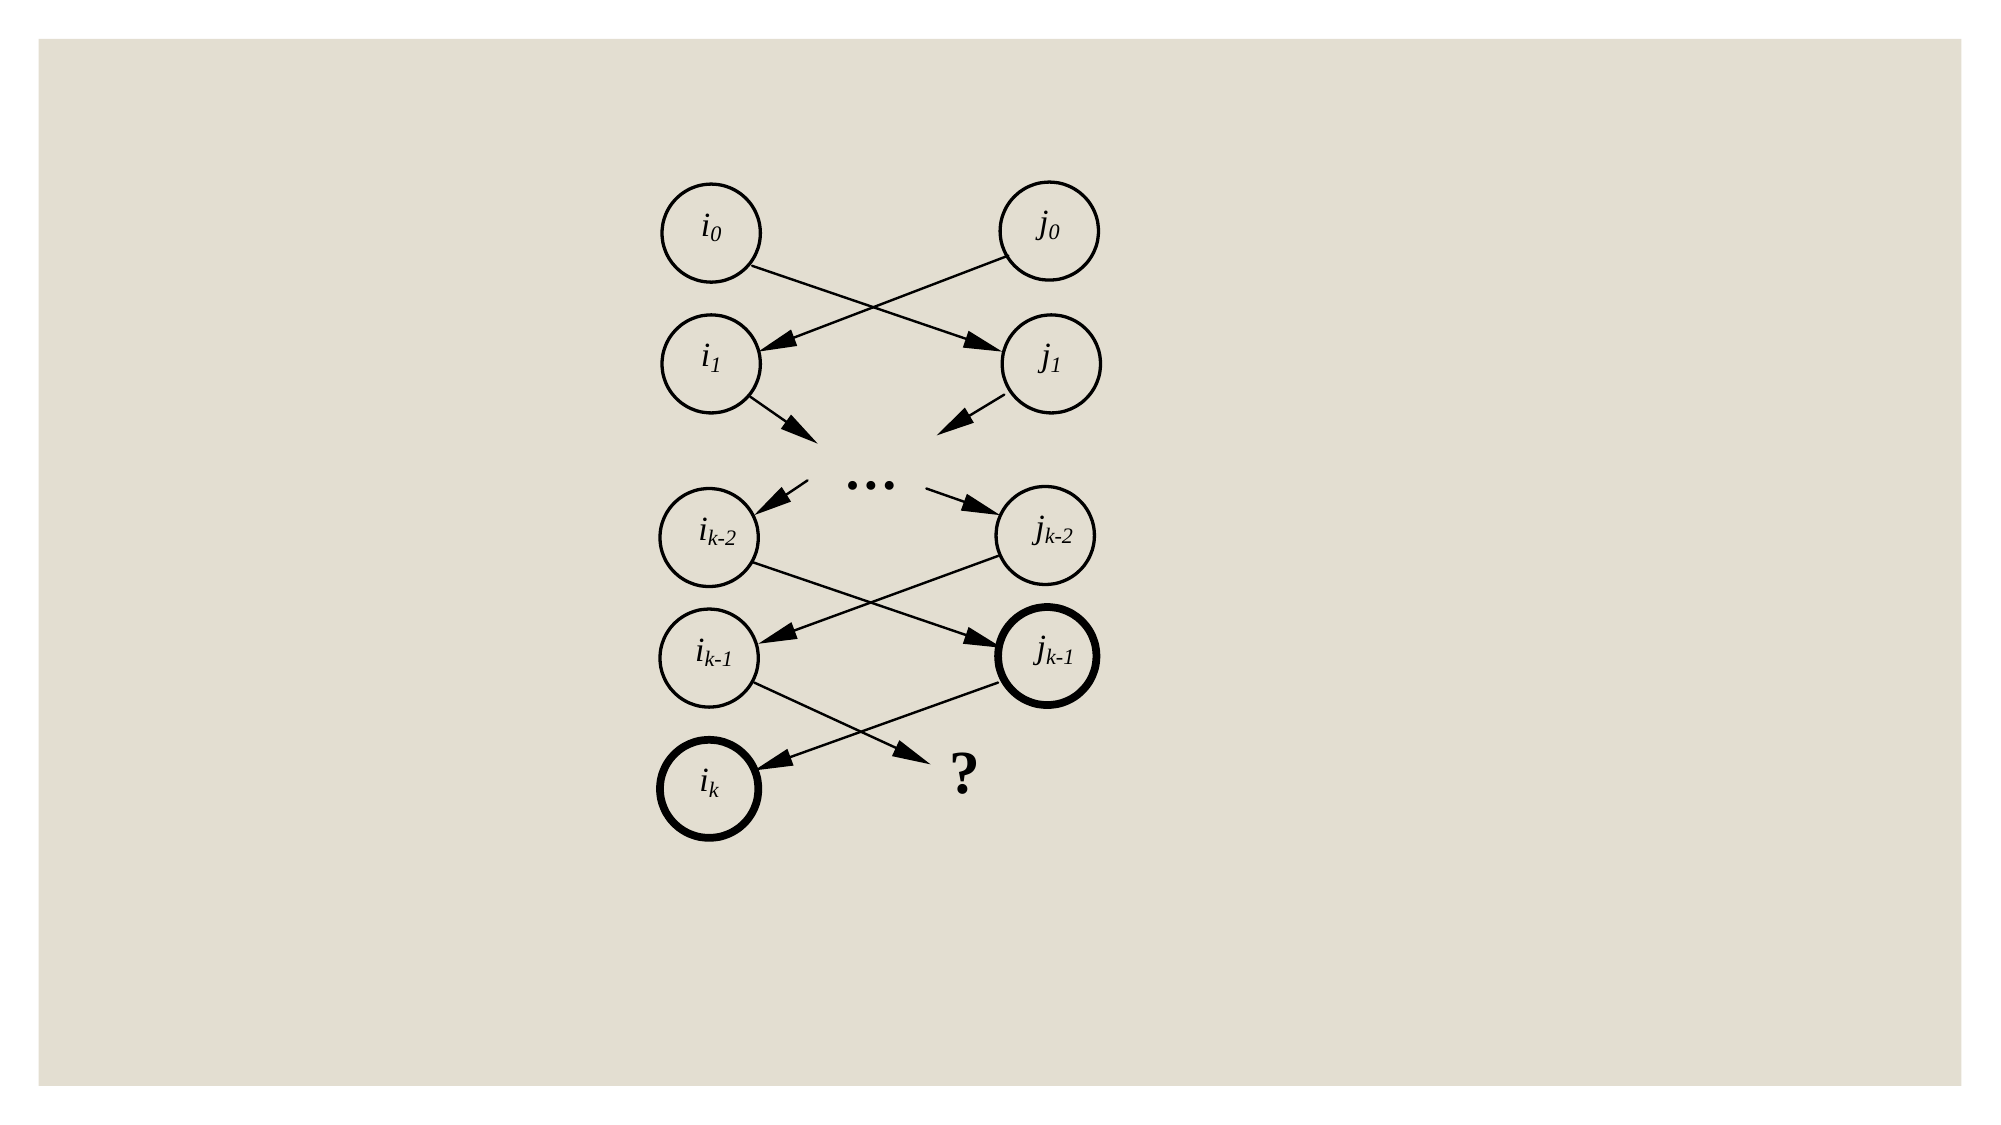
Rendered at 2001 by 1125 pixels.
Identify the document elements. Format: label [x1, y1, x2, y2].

text_box [629, 167, 1141, 851]
